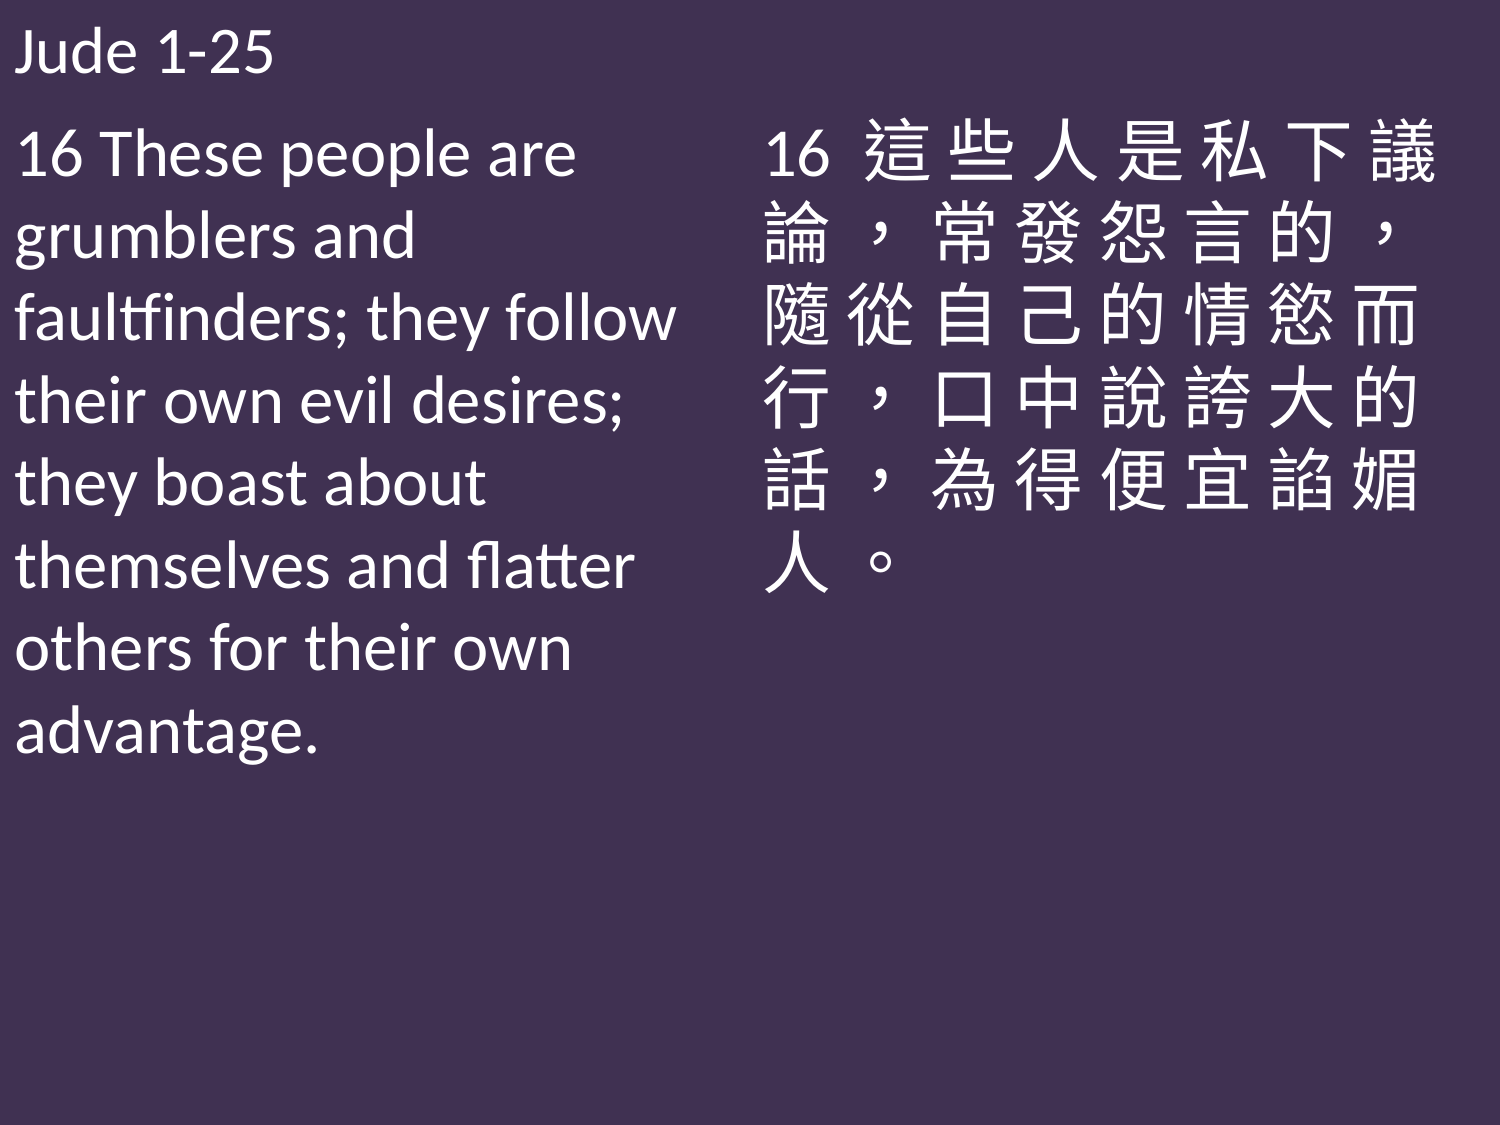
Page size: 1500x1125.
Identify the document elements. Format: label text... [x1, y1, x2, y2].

text_box 16 These people are grumblers and faultfinders; they follow their own evil desires; they boast about themselves and flatter others for their own advantage. [0, 99, 750, 775]
text_box 16 這 些 人 是 私 下 議 論 ， 常 發 怨 言 的 ， 隨 從 自 己 的 情 慾 而 行 ， 口 中 說 誇 大 的 話 ， 為 得 便 宜 諂 媚 人 。 [747, 99, 1498, 610]
text_box Jude 1-25 [0, 0, 413, 95]
